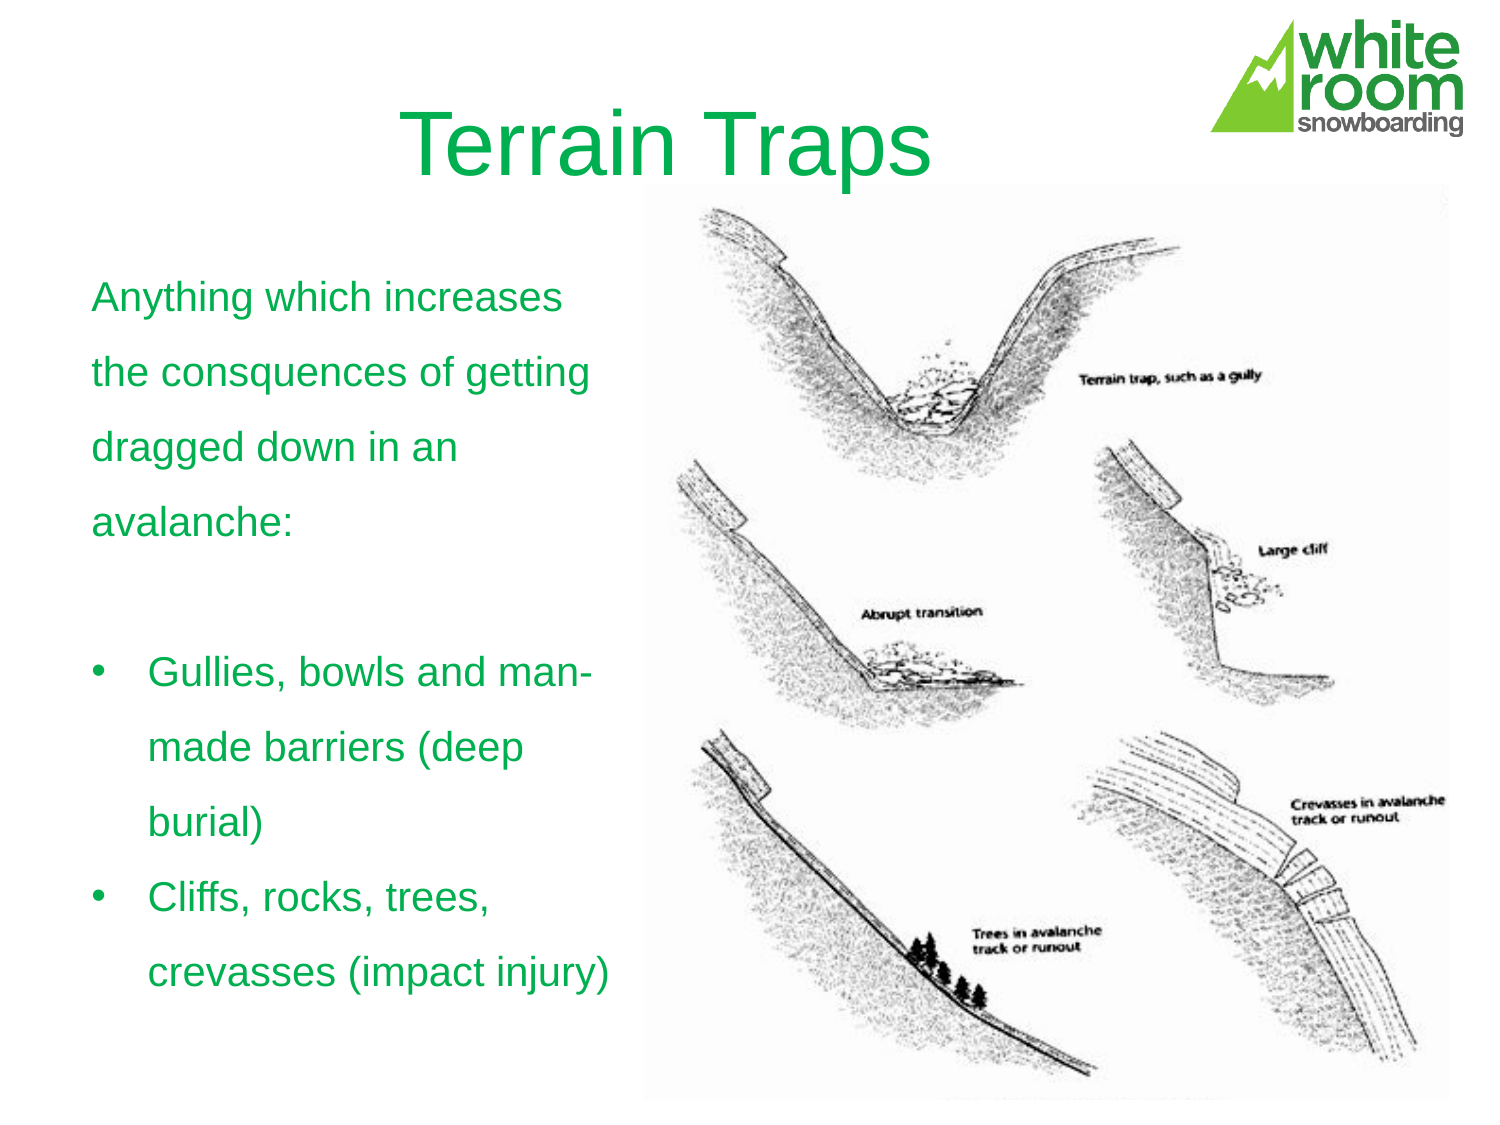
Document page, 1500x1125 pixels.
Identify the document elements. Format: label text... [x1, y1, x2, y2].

text_box Anything which increases the consquences of getting dragged down in an avalanche: Gullies, bowls and man-made barriers (deep burial) Cliffs, rocks, trees, crevasses (impact injury) [76, 237, 638, 1003]
picture [1210, 19, 1463, 137]
title Terrain Traps [74, 44, 1259, 233]
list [643, 184, 1449, 1100]
